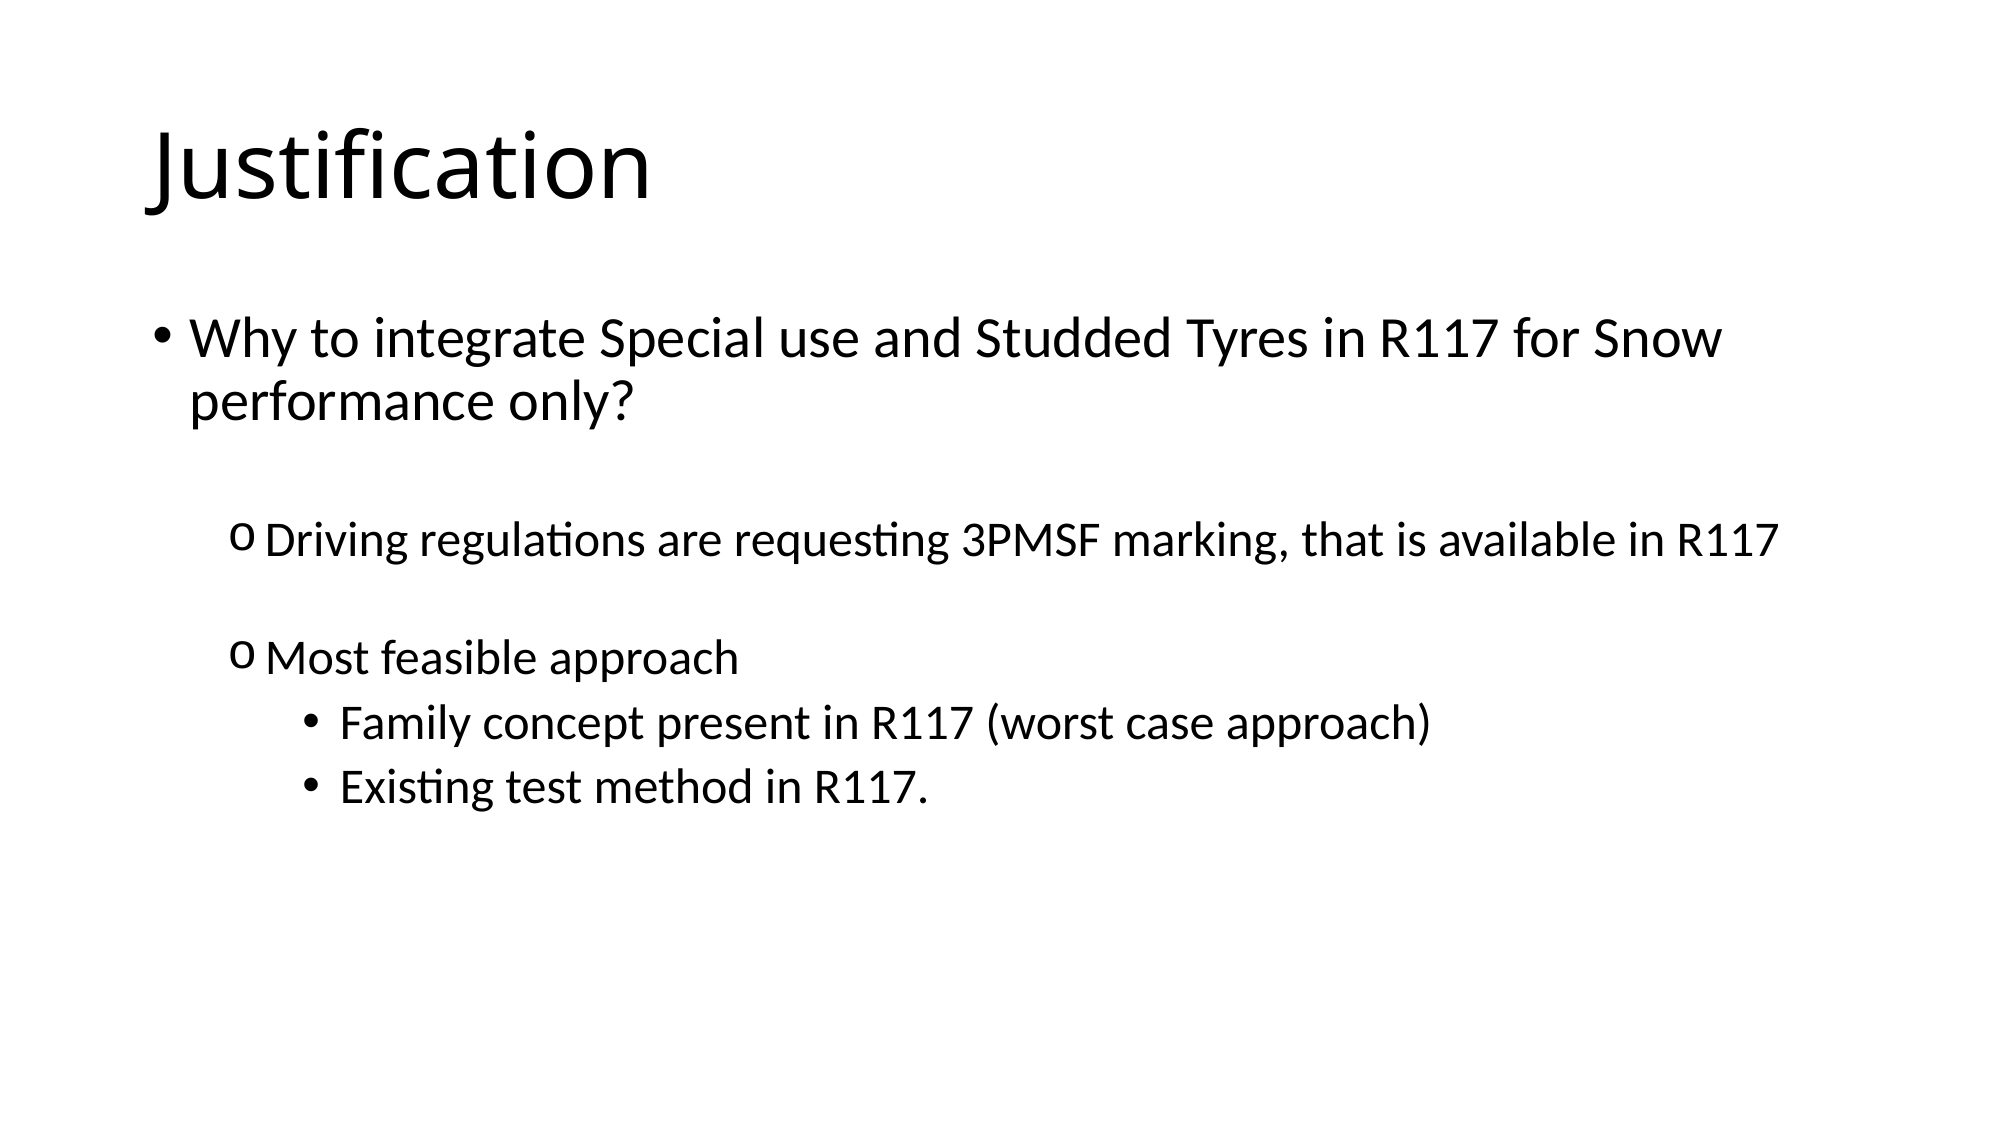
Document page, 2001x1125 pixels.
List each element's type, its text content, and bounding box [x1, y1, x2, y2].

list Why to integrate Special use and Studded Tyres in R117 for Snow performance only? Driving regulations are requesting 3PMSF marking, that is available in R117 Most feasible approach Family concept present in R117 (worst case approach) Existing test method in R117. [137, 299, 1863, 1014]
title Justification [137, 59, 1863, 278]
